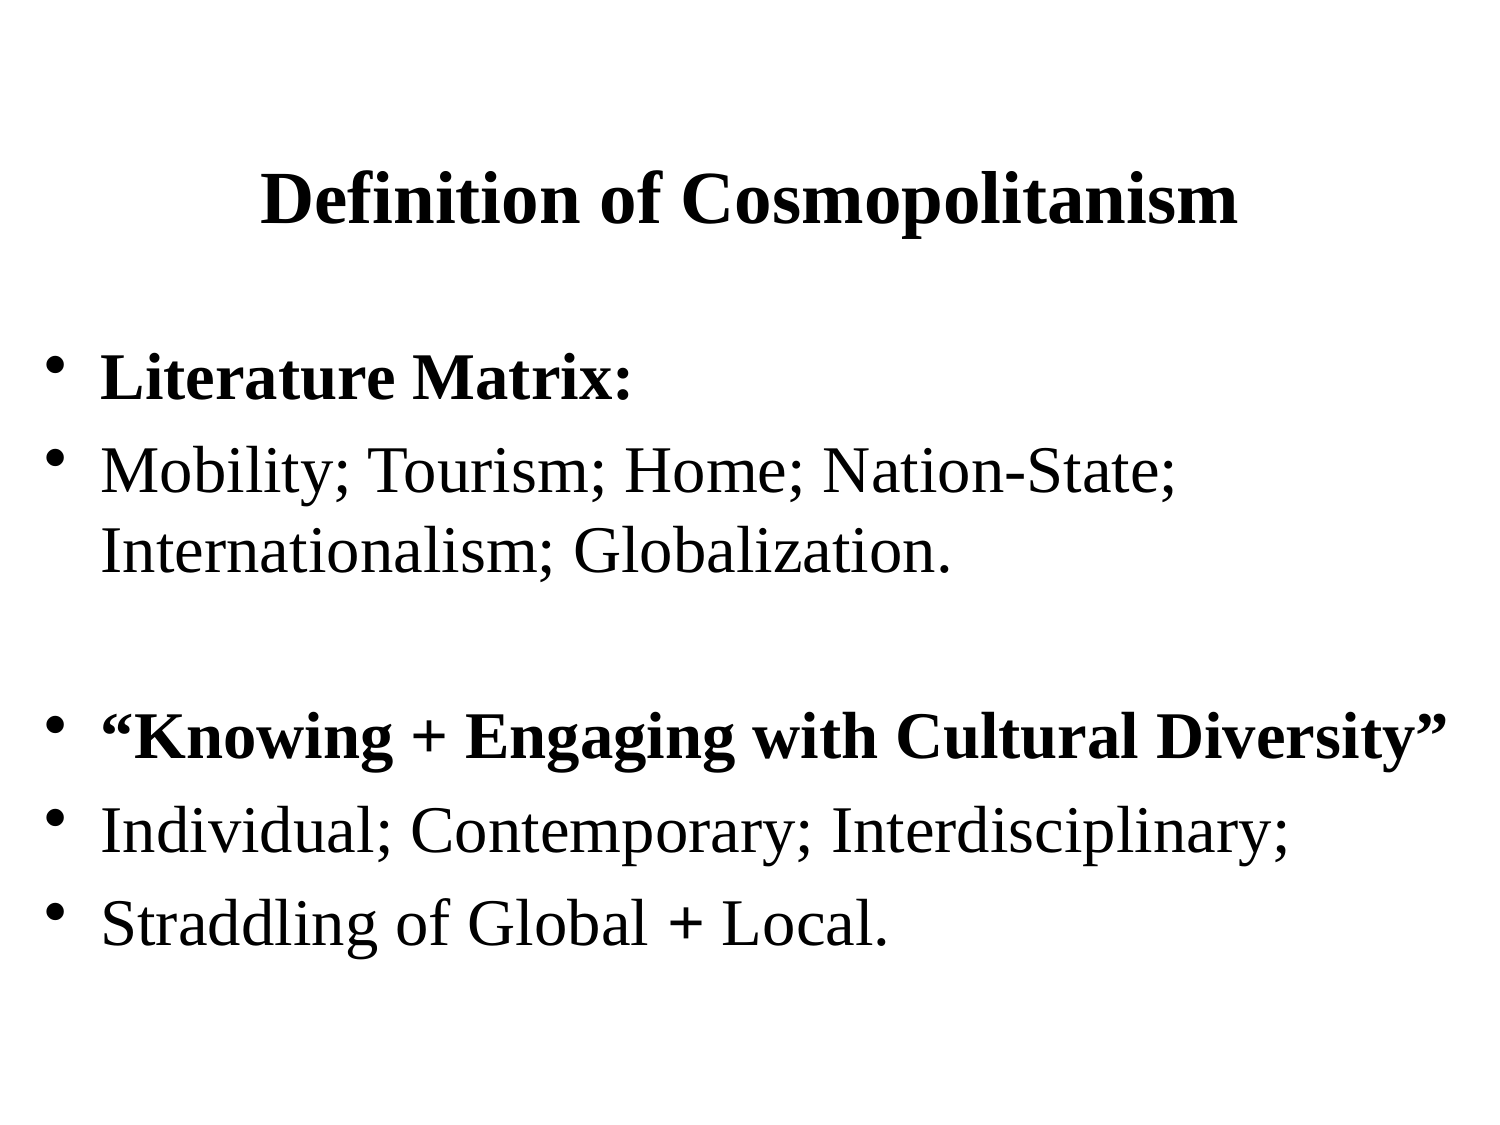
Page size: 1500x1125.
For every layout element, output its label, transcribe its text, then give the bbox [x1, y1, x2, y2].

list Literature Matrix: Mobility; Tourism; Home; Nation-State; Internationalism; Globalization. “Knowing + Engaging with Cultural Diversity” Individual; Contemporary; Interdisciplinary; Straddling of Global + Local. [29, 324, 1471, 1001]
title Definition of Cosmopolitanism [112, 99, 1388, 288]
